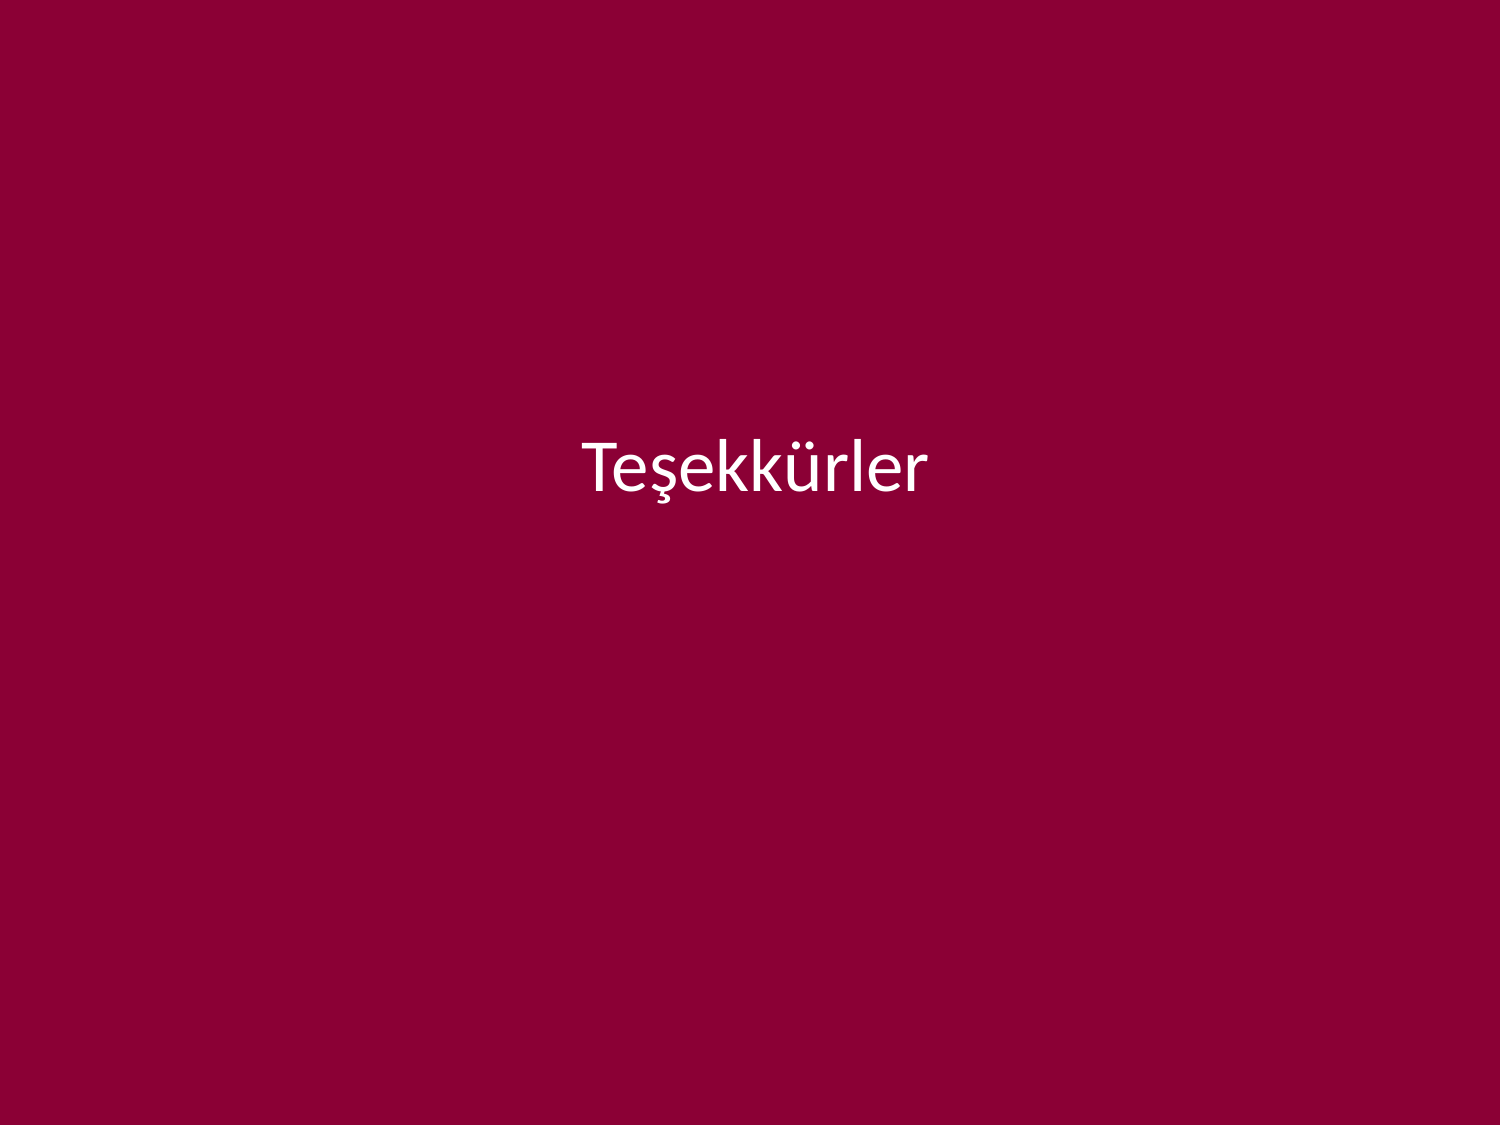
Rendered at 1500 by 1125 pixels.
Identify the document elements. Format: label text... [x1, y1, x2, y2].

text_box Teşekkürler [501, 408, 1010, 514]
